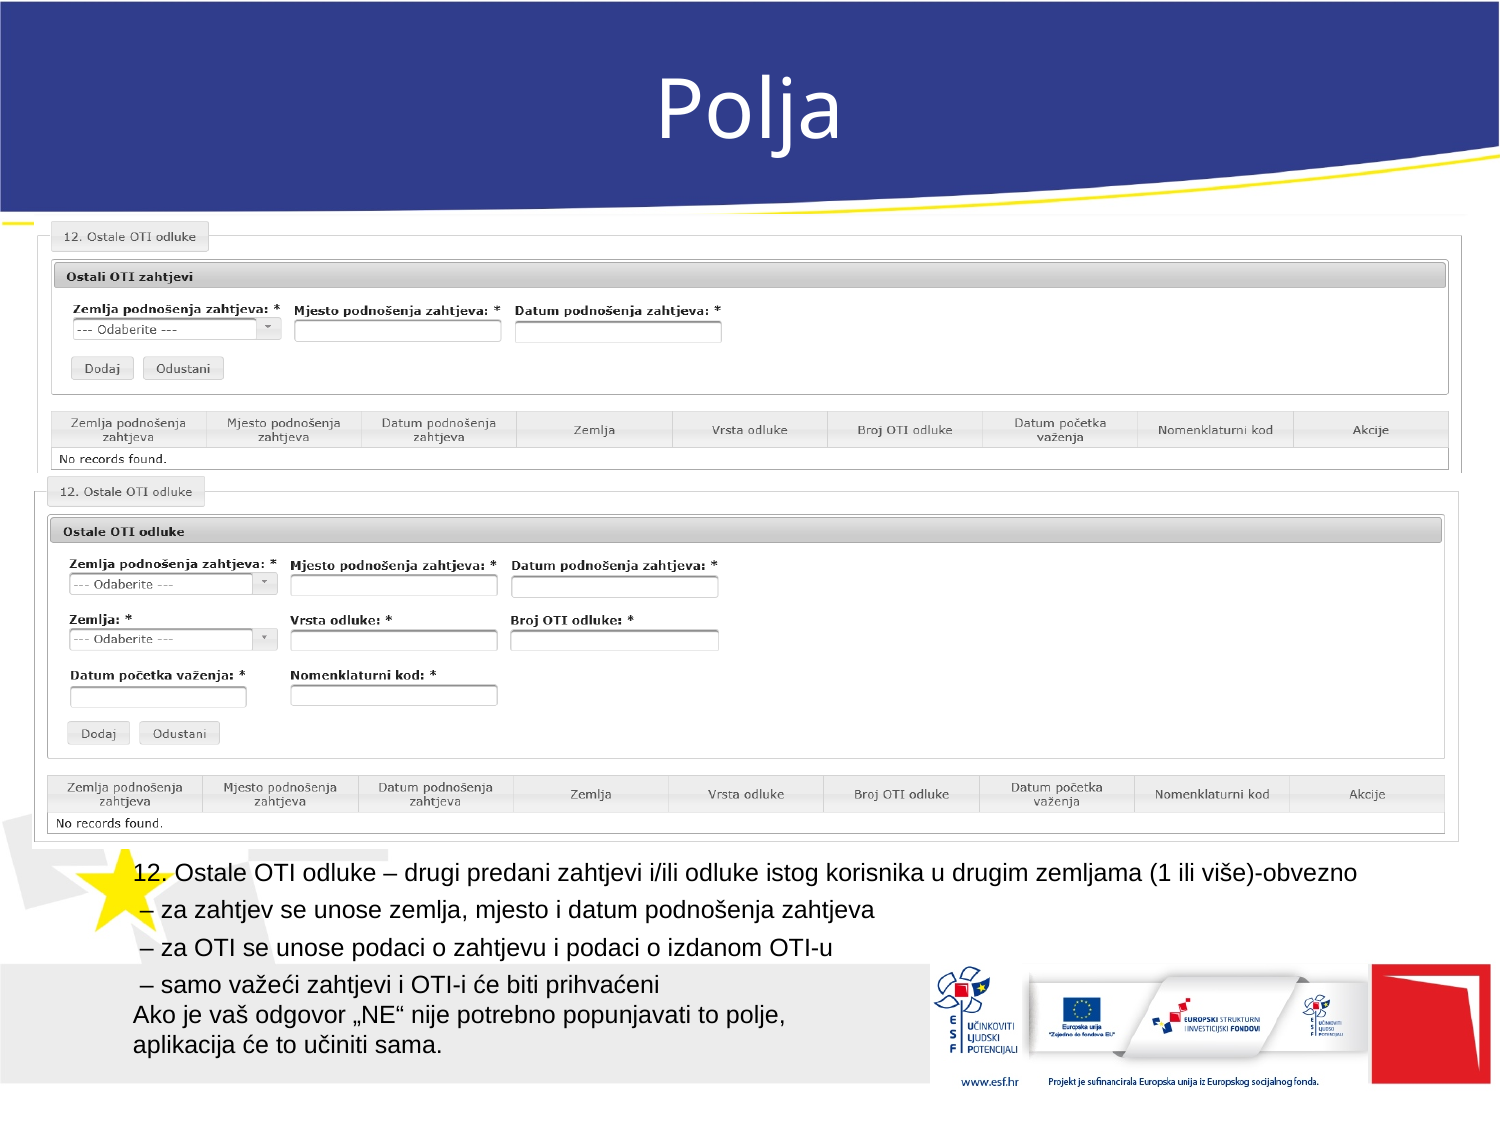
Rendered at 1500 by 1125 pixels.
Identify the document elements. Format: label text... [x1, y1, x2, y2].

picture [0, 0, 1500, 1125]
title Polja [75, 35, 1425, 176]
text_box 12. Ostale OTI odluke – drugi predani zahtjevi i/ili odluke istog korisnika u drugim zemljama (1 ili više)-obvezno – za zahtjev se unose zemlja, mjesto i datum podnošenja zahtjeva – za OTI se unose podaci o zahtjevu i podaci o izdanom OTI-u – samo važeći zahtjevi i OTI-i će biti prihvaćeni Ako je vaš odgovor „NE“ nije potrebno popunjavati to polje, aplikacija će to učiniti sama. [118, 859, 1425, 1104]
